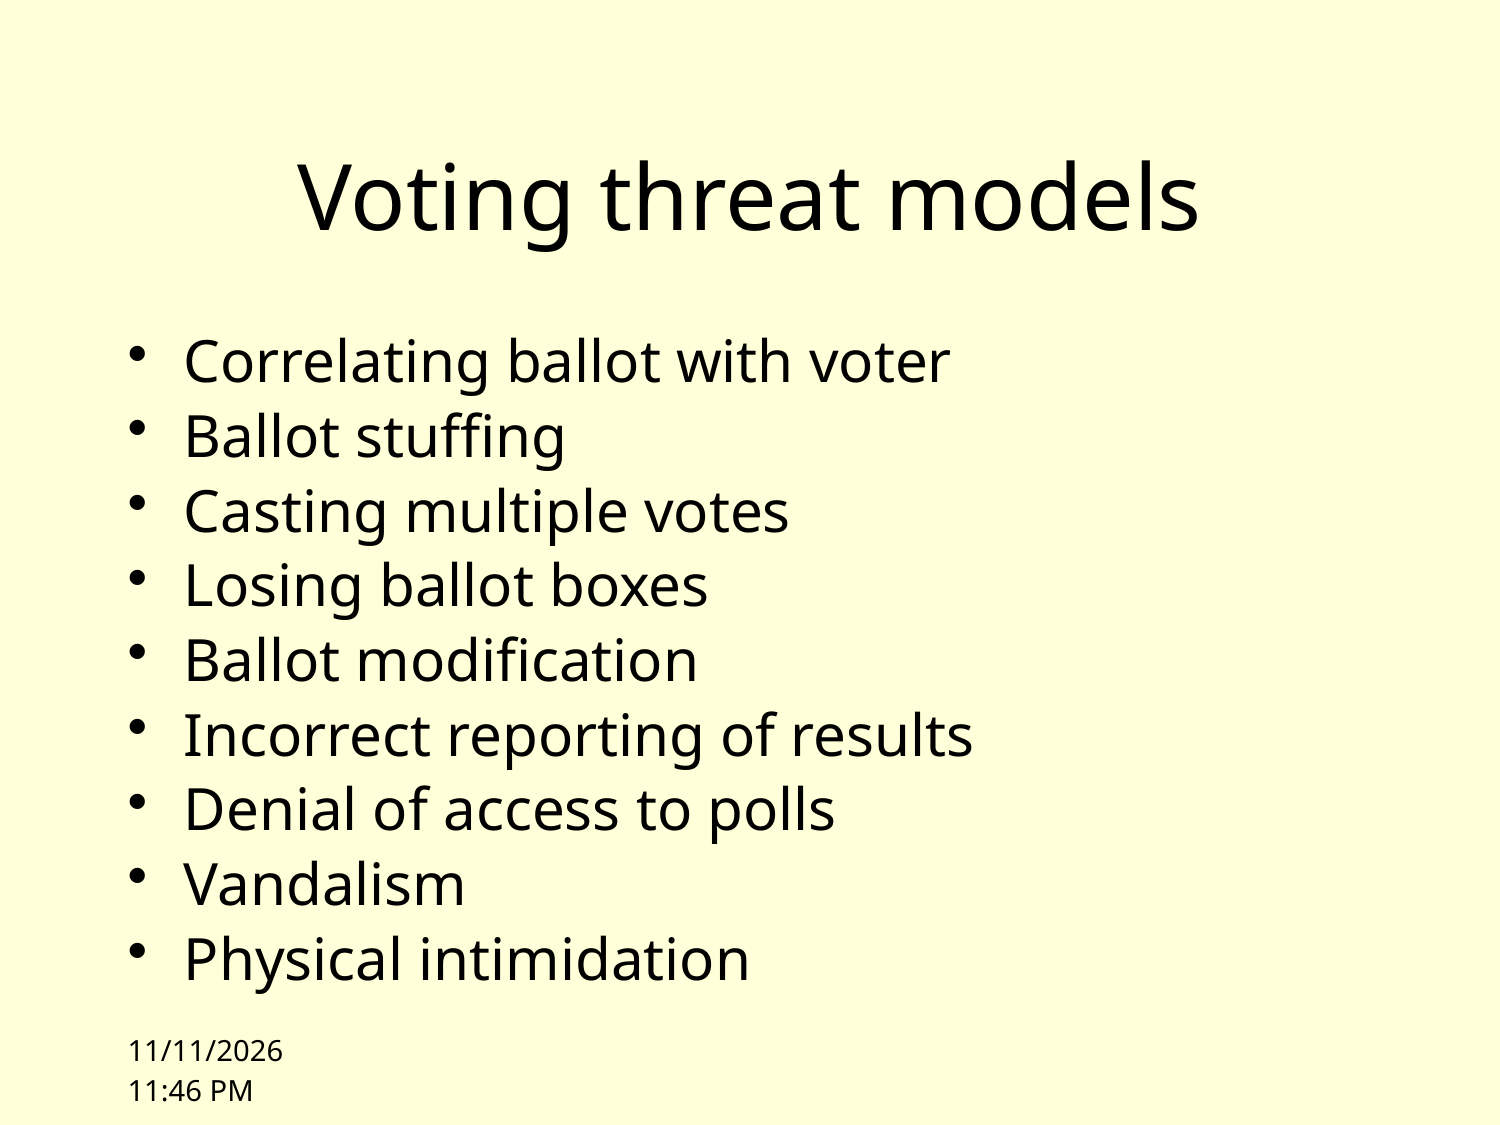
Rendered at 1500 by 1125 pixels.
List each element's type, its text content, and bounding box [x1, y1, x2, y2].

title Voting threat models [112, 99, 1388, 288]
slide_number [112, 1024, 426, 1101]
list Correlating ballot with voter Ballot stuffing Casting multiple votes Losing ballot boxes Ballot modification Incorrect reporting of results Denial of access to polls Vandalism Physical intimidation [112, 324, 1388, 1001]
